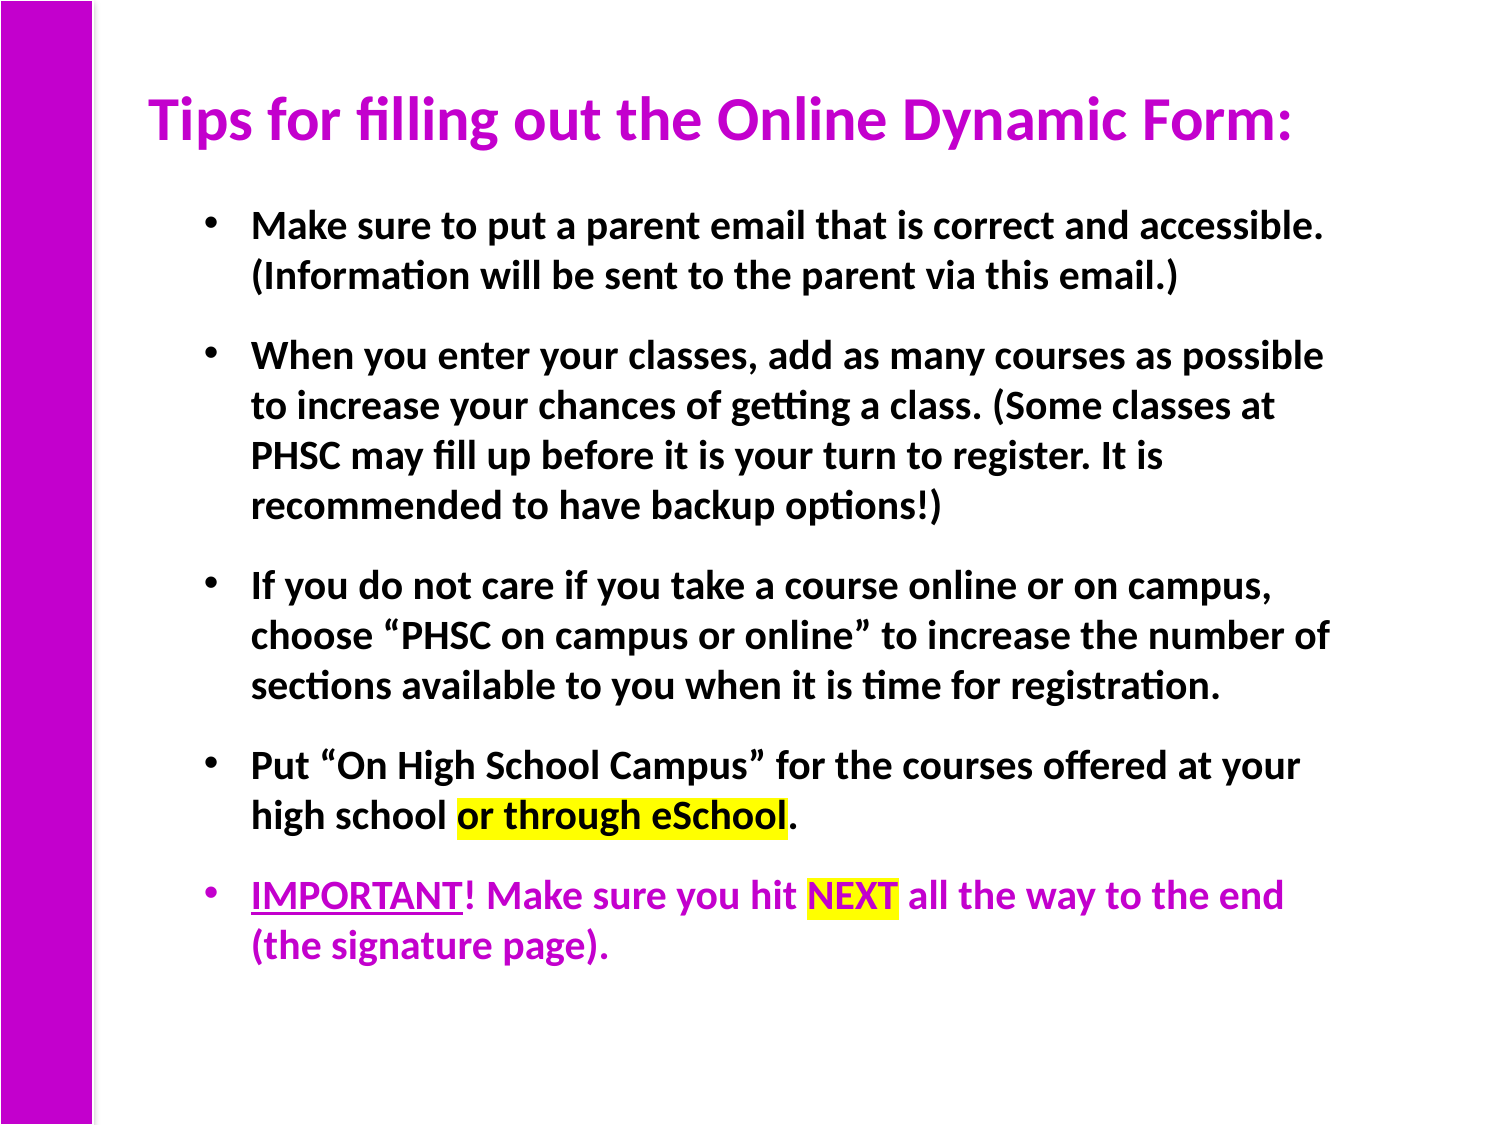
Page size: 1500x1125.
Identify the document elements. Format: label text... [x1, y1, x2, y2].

text_box Make sure to put a parent email that is correct and accessible. (Information will be sent to the parent via this email.) When you enter your classes, add as many courses as possible to increase your chances of getting a class. (Some classes at PHSC may fill up before it is your turn to register. It is recommended to have backup options!) If you do not care if you take a course online or on campus, choose “PHSC on campus or online” to increase the number of sections available to you when it is time for registration. Put “On High School Campus” for the courses offered at your high school or through eSchool. IMPORTANT! Make sure you hit NEXT all the way to the end (the signature page). [189, 190, 1374, 975]
text_box [0, 0, 94, 1125]
text_box Tips for filling out the Online Dynamic Form: [134, 70, 1417, 160]
